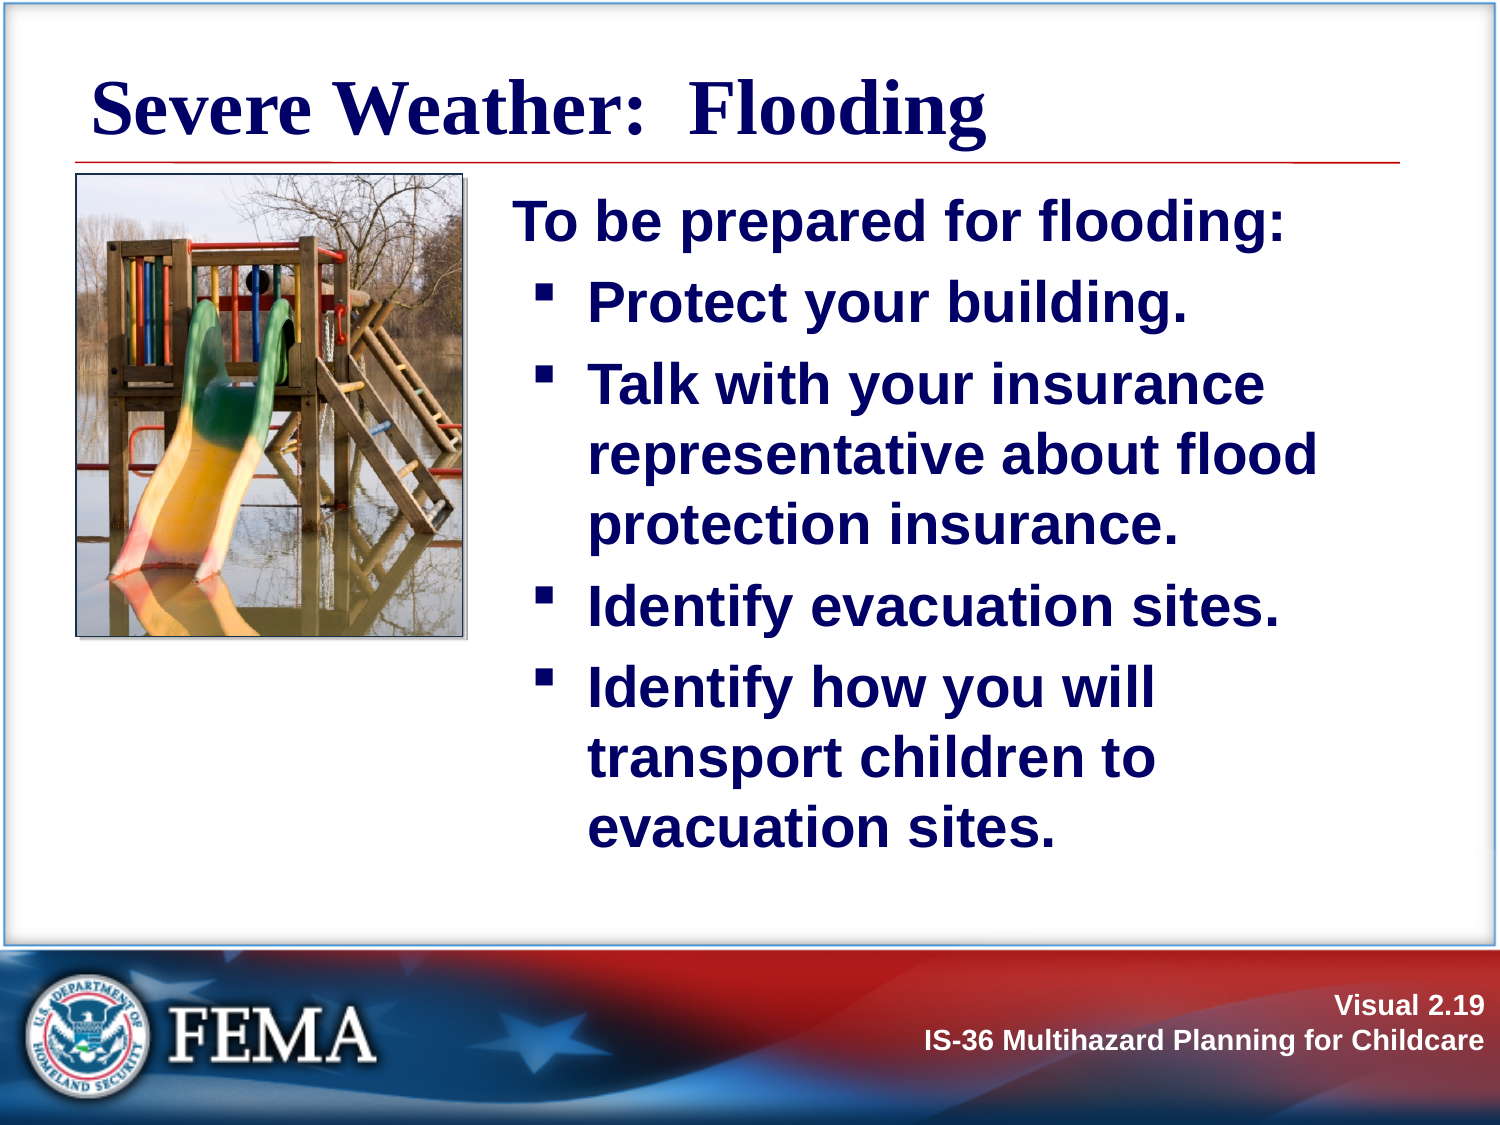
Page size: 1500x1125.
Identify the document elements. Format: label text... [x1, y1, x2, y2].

list To be prepared for flooding: Protect your building. Talk with your insurance representative about flood protection insurance. Identify evacuation sites. Identify how you will transport children to evacuation sites. [497, 175, 1425, 938]
title Severe Weather: Flooding [75, 50, 1425, 155]
picture [0, 0, 1500, 1125]
